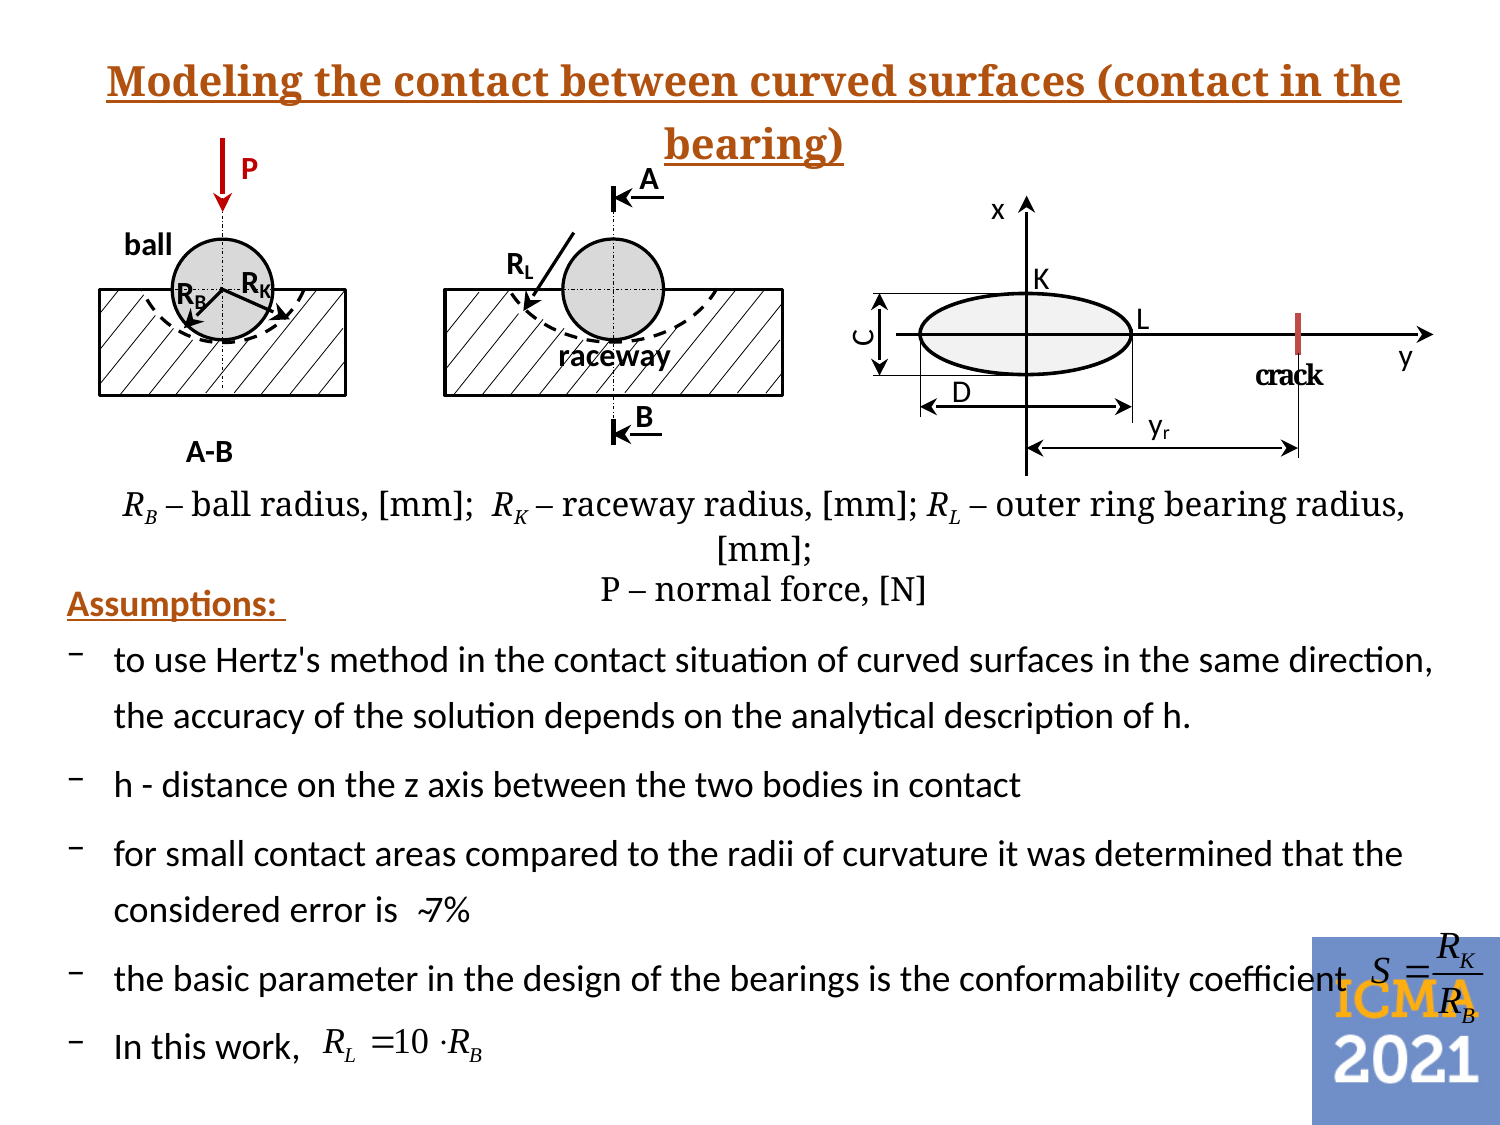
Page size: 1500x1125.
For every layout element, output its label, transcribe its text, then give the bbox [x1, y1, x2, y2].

text_box RB – ball radius, [mm]; RK – raceway radius, [mm]; RL – outer ring bearing radius, [mm]; P – normal force, [N] [70, 496, 1458, 571]
text_box Modeling the contact between curved surfaces (contact in the bearing) [70, 35, 1438, 166]
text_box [316, 1016, 489, 1072]
picture [51, 108, 1485, 510]
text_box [1364, 922, 1491, 1032]
text_box Assumptions: to use Hertz's method in the contact situation of curved surfaces in the same direction, the accuracy of the solution depends on the analytical description of h. h - distance on the z axis between the two bodies in contact for small contact areas compared to the radii of curvature it was determined that the considered error is ̴7% the basic parameter in the design of the bearings is the conformability coefficient In this work, [51, 571, 1469, 1125]
picture [1312, 937, 1500, 1125]
